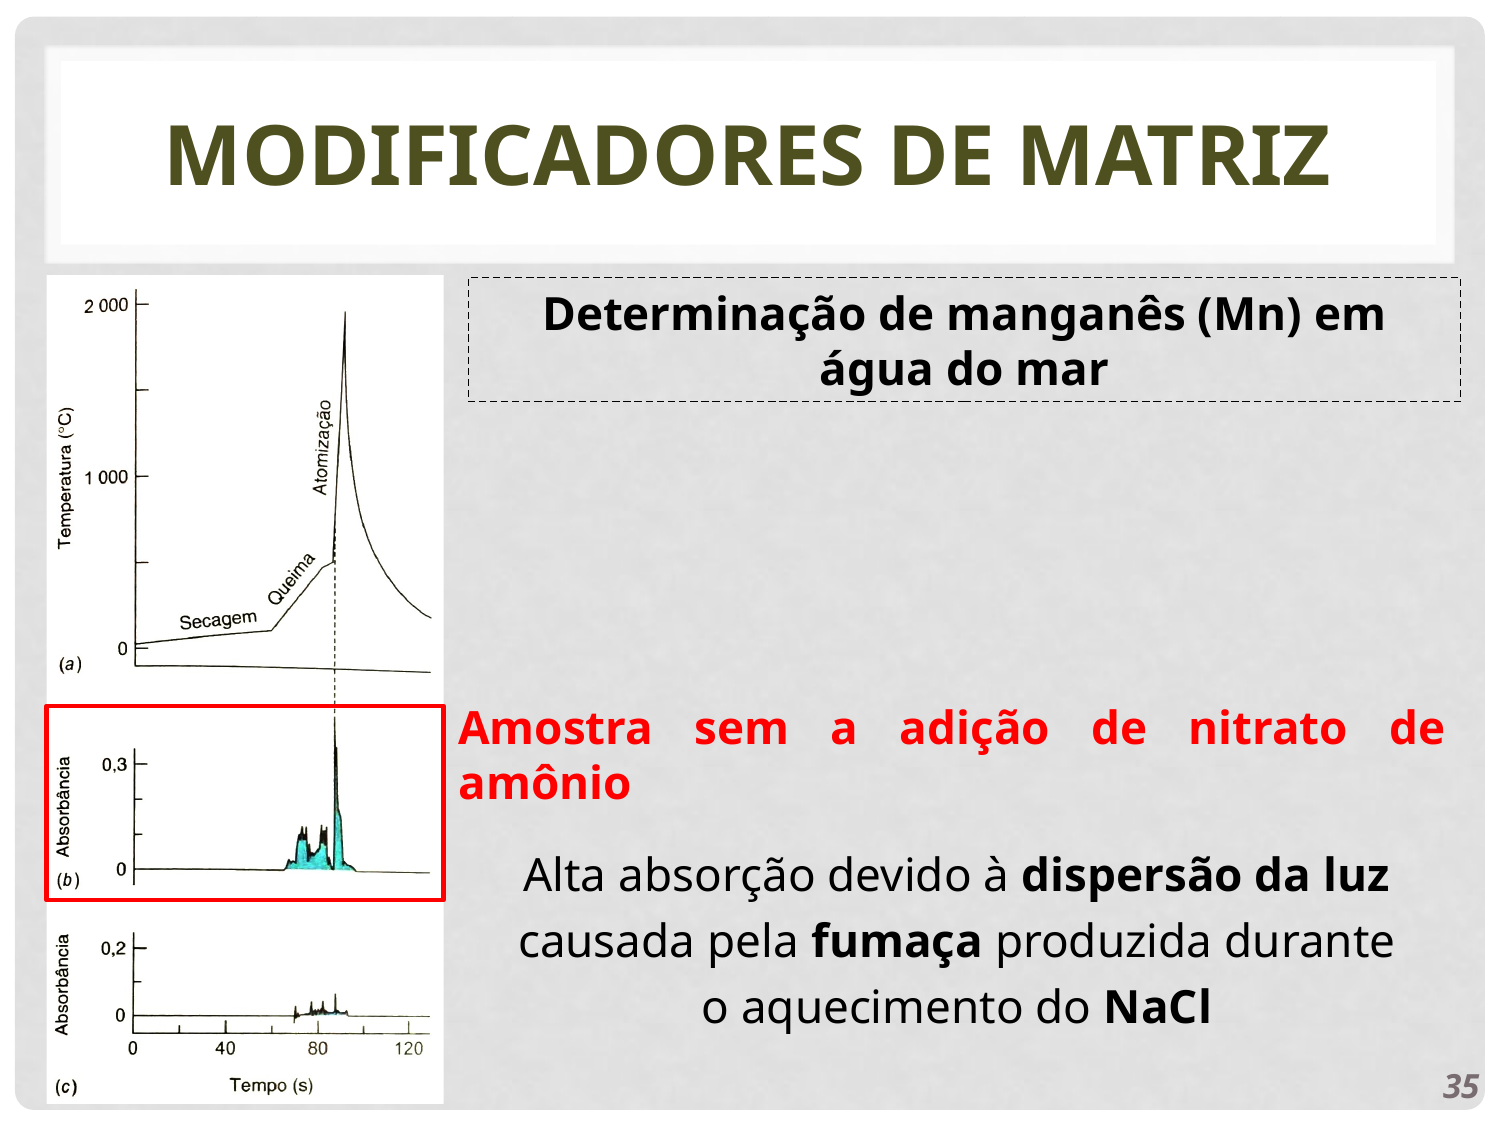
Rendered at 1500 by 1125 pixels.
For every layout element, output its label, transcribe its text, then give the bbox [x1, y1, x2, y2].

text_box Amostra sem a adição de nitrato de amônio [444, 691, 1461, 816]
text_box Determinação de manganês (Mn) em água do mar [468, 277, 1461, 402]
text_box 35 [1428, 1058, 1495, 1113]
text_box Alta absorção devido à dispersão da luz causada pela fumaça produzida durante o aquecimento do NaCl [488, 827, 1425, 1040]
picture [46, 275, 444, 1105]
title MODIFICADORES DE MATRIZ [69, 66, 1425, 238]
